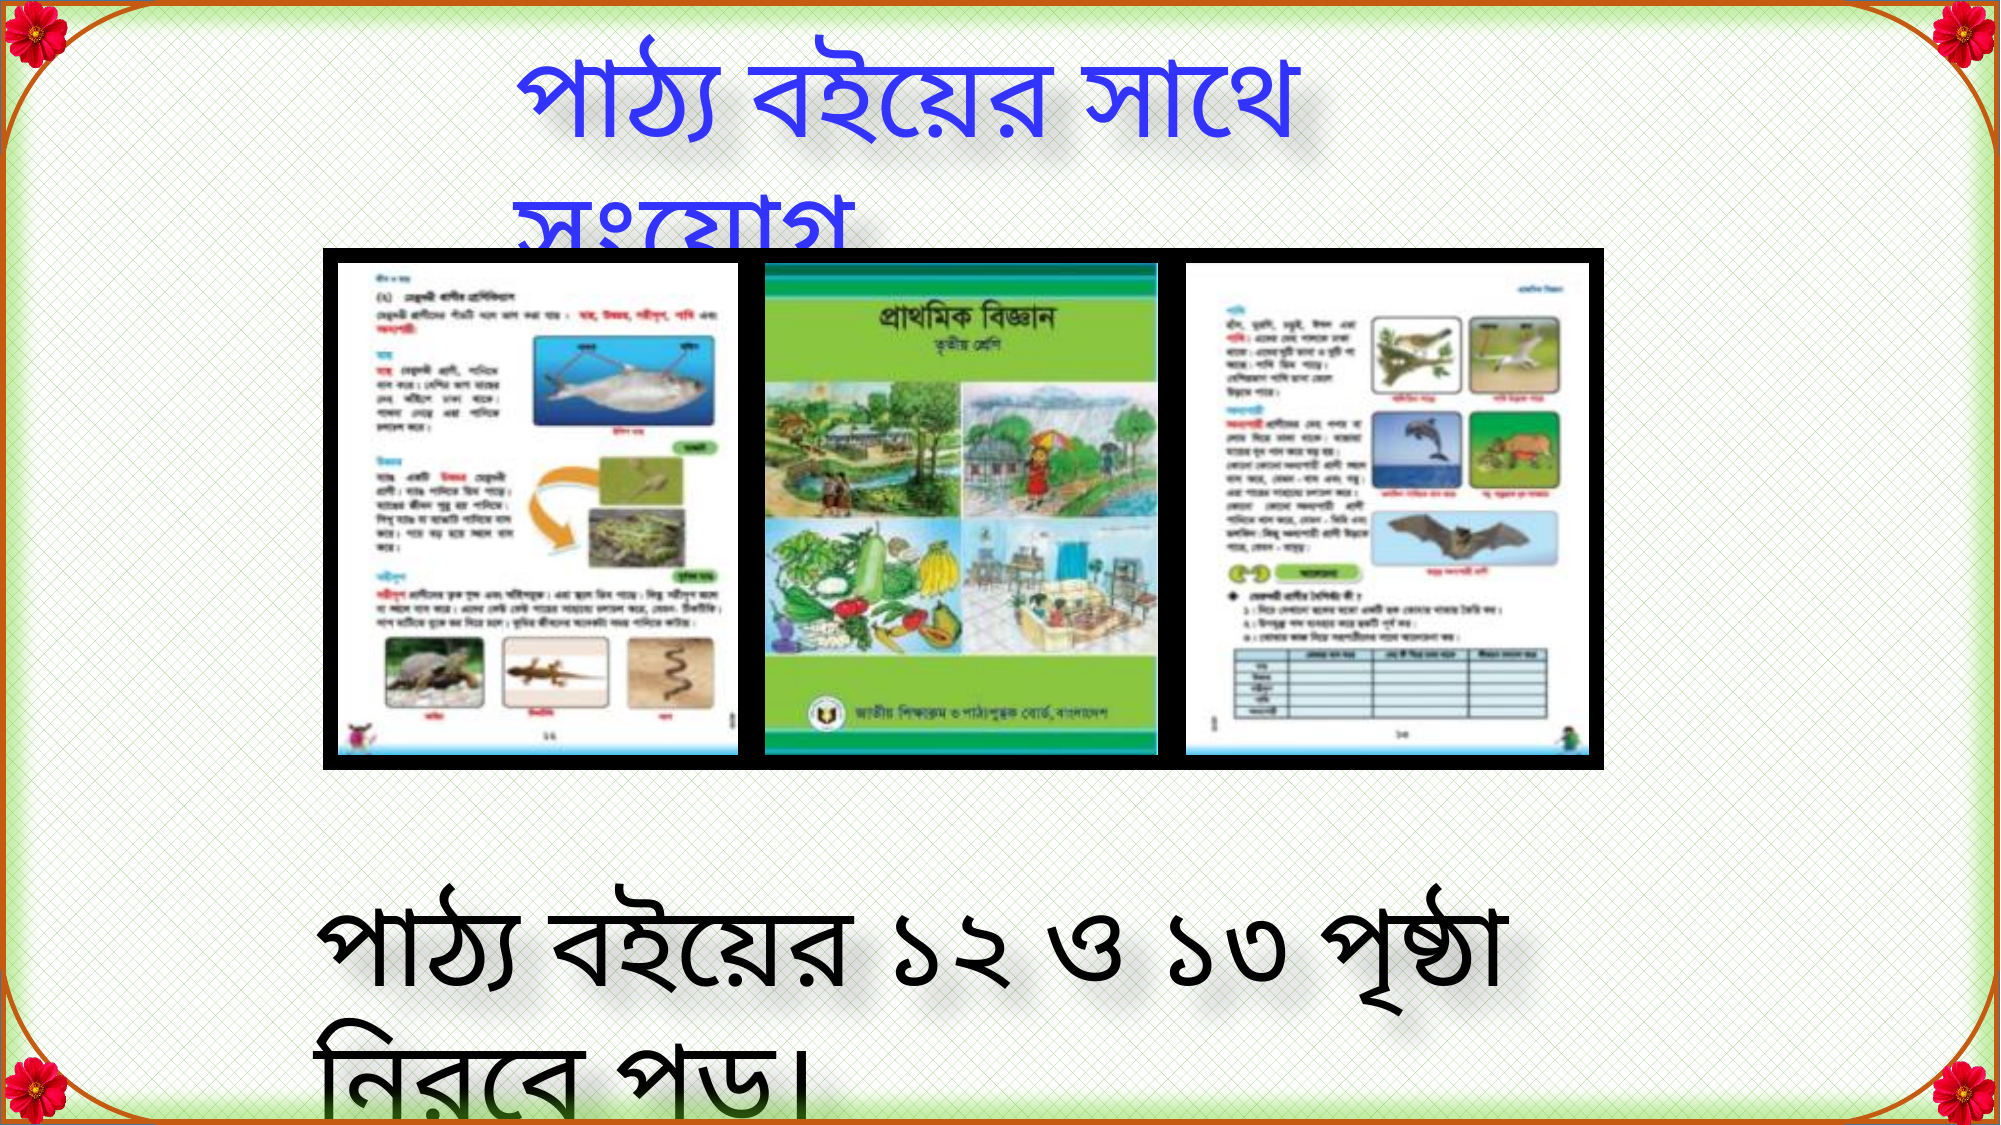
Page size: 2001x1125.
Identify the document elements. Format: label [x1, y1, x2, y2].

text_box [0, 0, 2000, 1125]
text_box [337, 262, 1590, 756]
